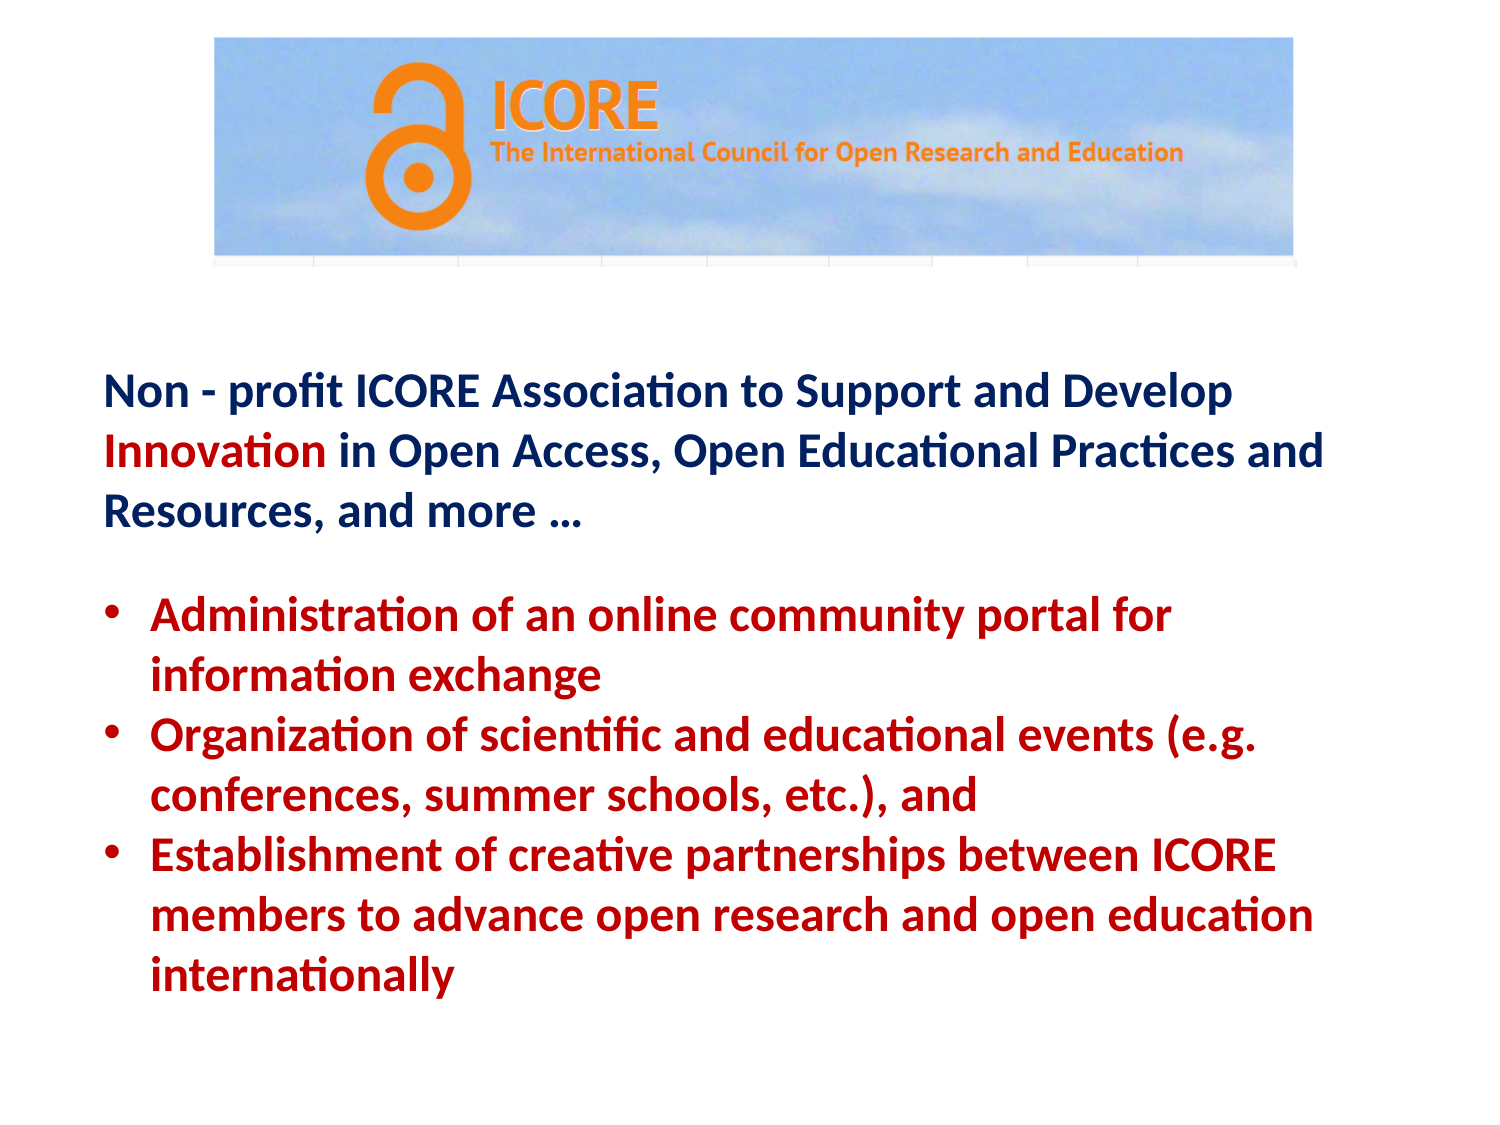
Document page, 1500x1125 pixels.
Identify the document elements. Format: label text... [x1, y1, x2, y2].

text_box Administration of an online community portal for information exchange Organization of scientific and educational events (e.g. conferences, summer schools, etc.), and Establishment of creative partnerships between ICORE members to advance open research and open education internationally [88, 574, 1424, 1069]
text_box Non - profit ICORE Association to Support and Develop Innovation in Open Access, Open Educational Practices and Resources, and more … [88, 349, 1424, 574]
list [206, 30, 1302, 267]
